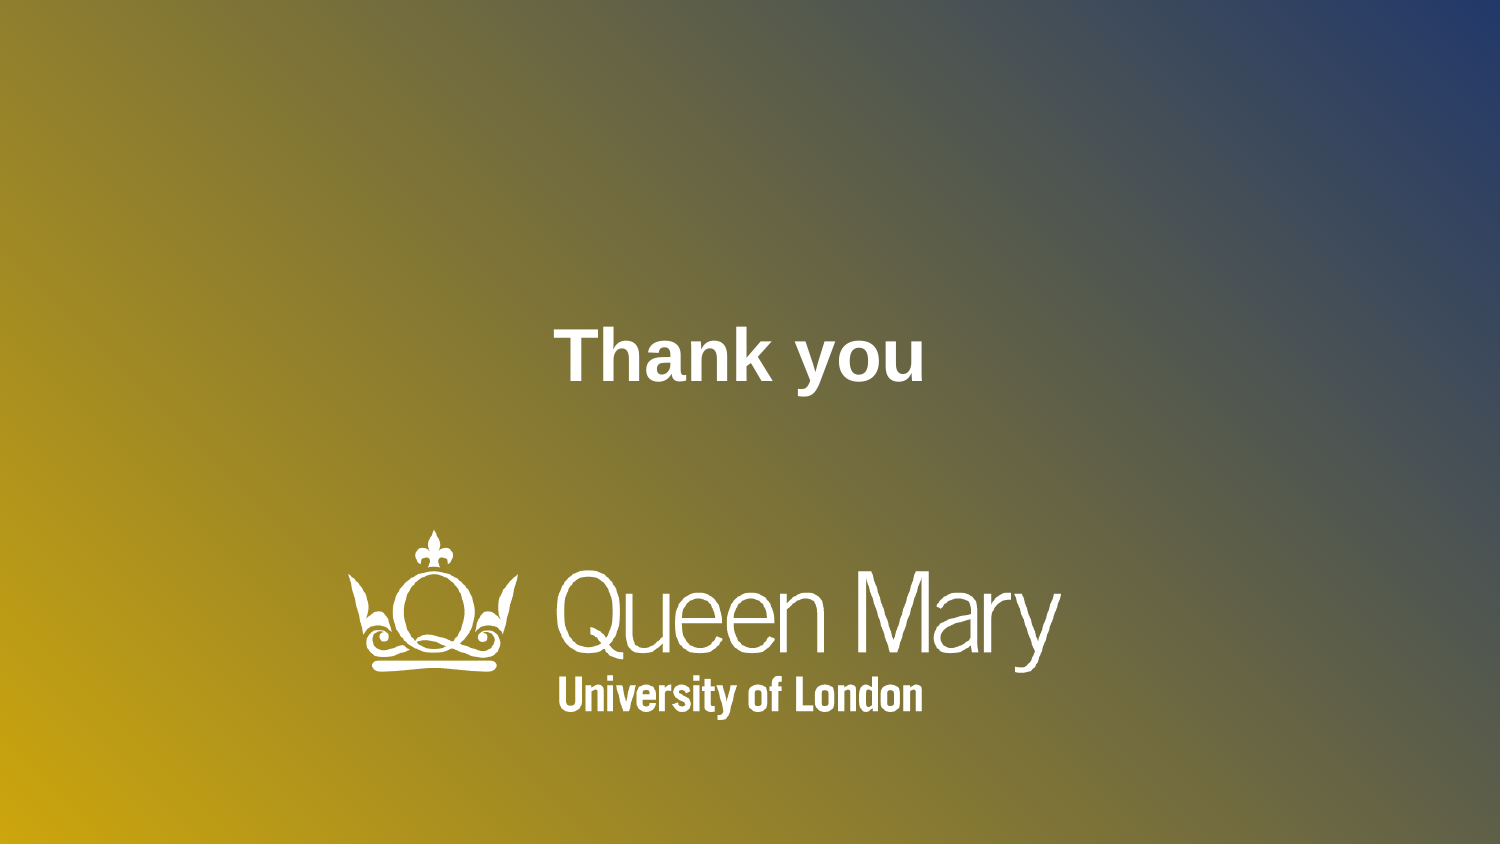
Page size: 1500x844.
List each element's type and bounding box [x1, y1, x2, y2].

picture [348, 529, 1061, 720]
